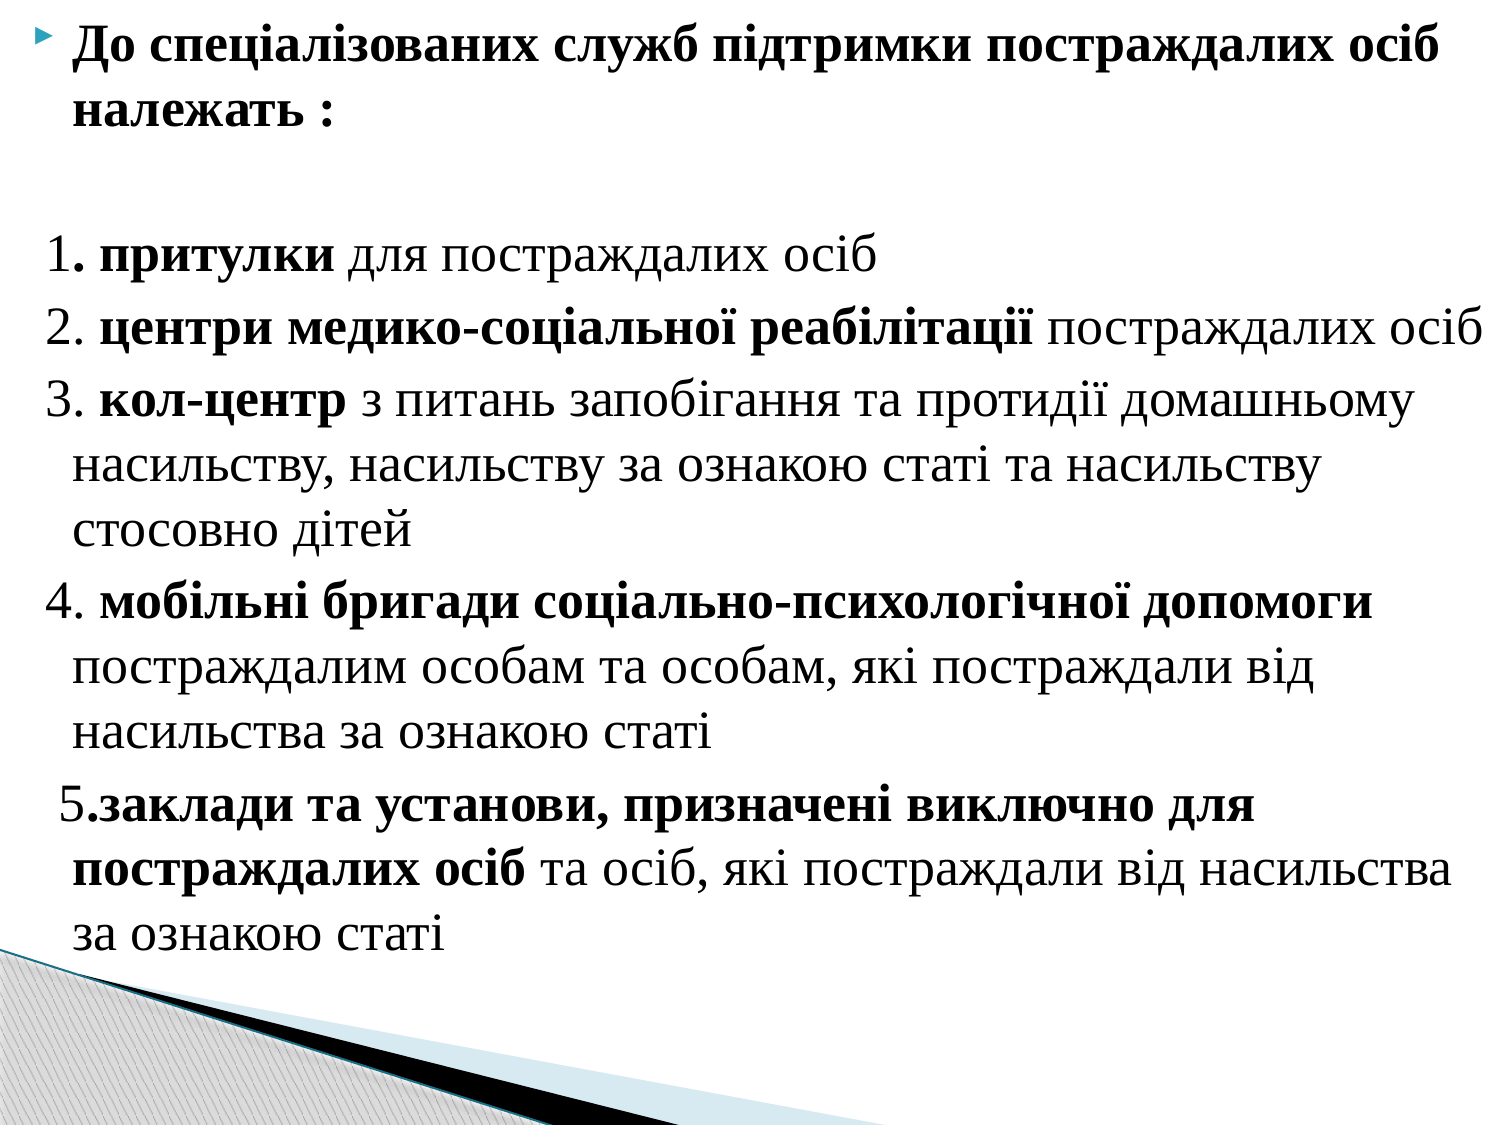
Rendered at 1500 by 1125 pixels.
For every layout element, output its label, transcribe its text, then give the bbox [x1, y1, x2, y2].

list До спеціалізованих служб підтримки постраждалих осіб належать : 1. притулки для постраждалих осіб 2. центри медико-соціальної реабілітації постраждалих осіб 3. кол-центр з питань запобігання та протидії домашньому насильству, насильству за ознакою статі та насильству стосовно дітей 4. мобільні бригади соціально-психологічної допомоги постраждалим особам та особам, які постраждали від насильства за ознакою статі 5.заклади та установи, призначені виключно для постраждалих осіб та осіб, які постраждали від насильства за ознакою статі [0, 0, 1500, 988]
